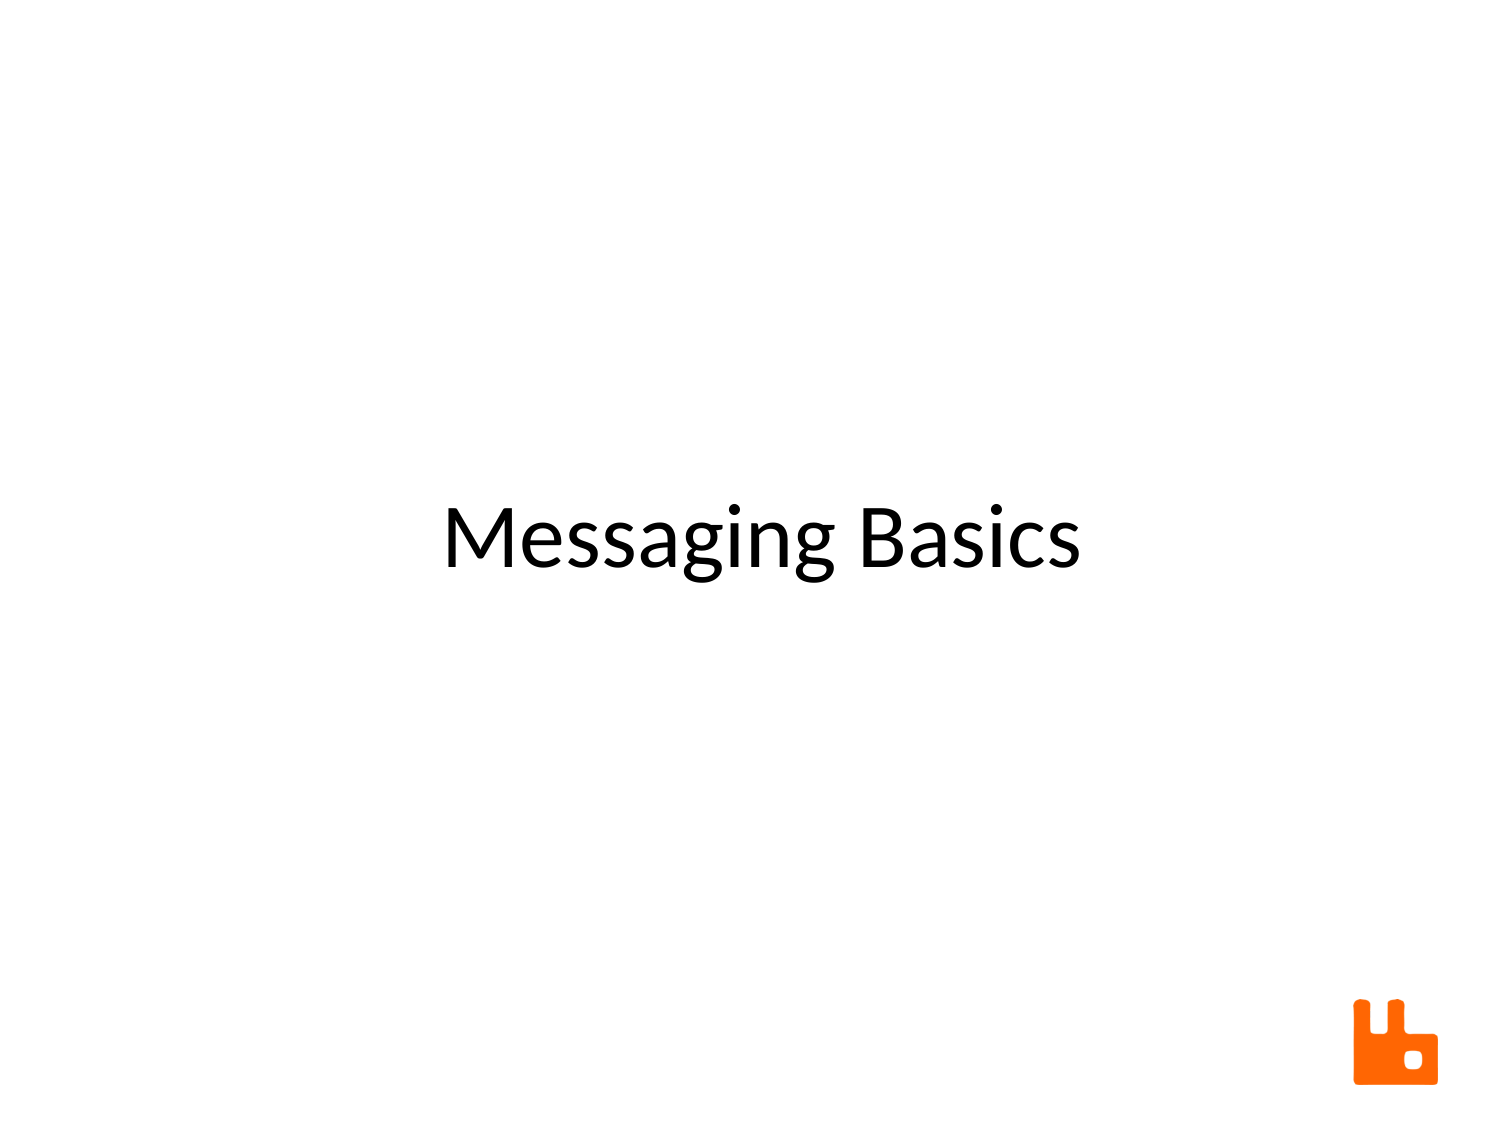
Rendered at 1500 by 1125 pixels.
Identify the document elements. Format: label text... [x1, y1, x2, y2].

title Messaging Basics [87, 437, 1438, 625]
picture [1353, 999, 1438, 1085]
